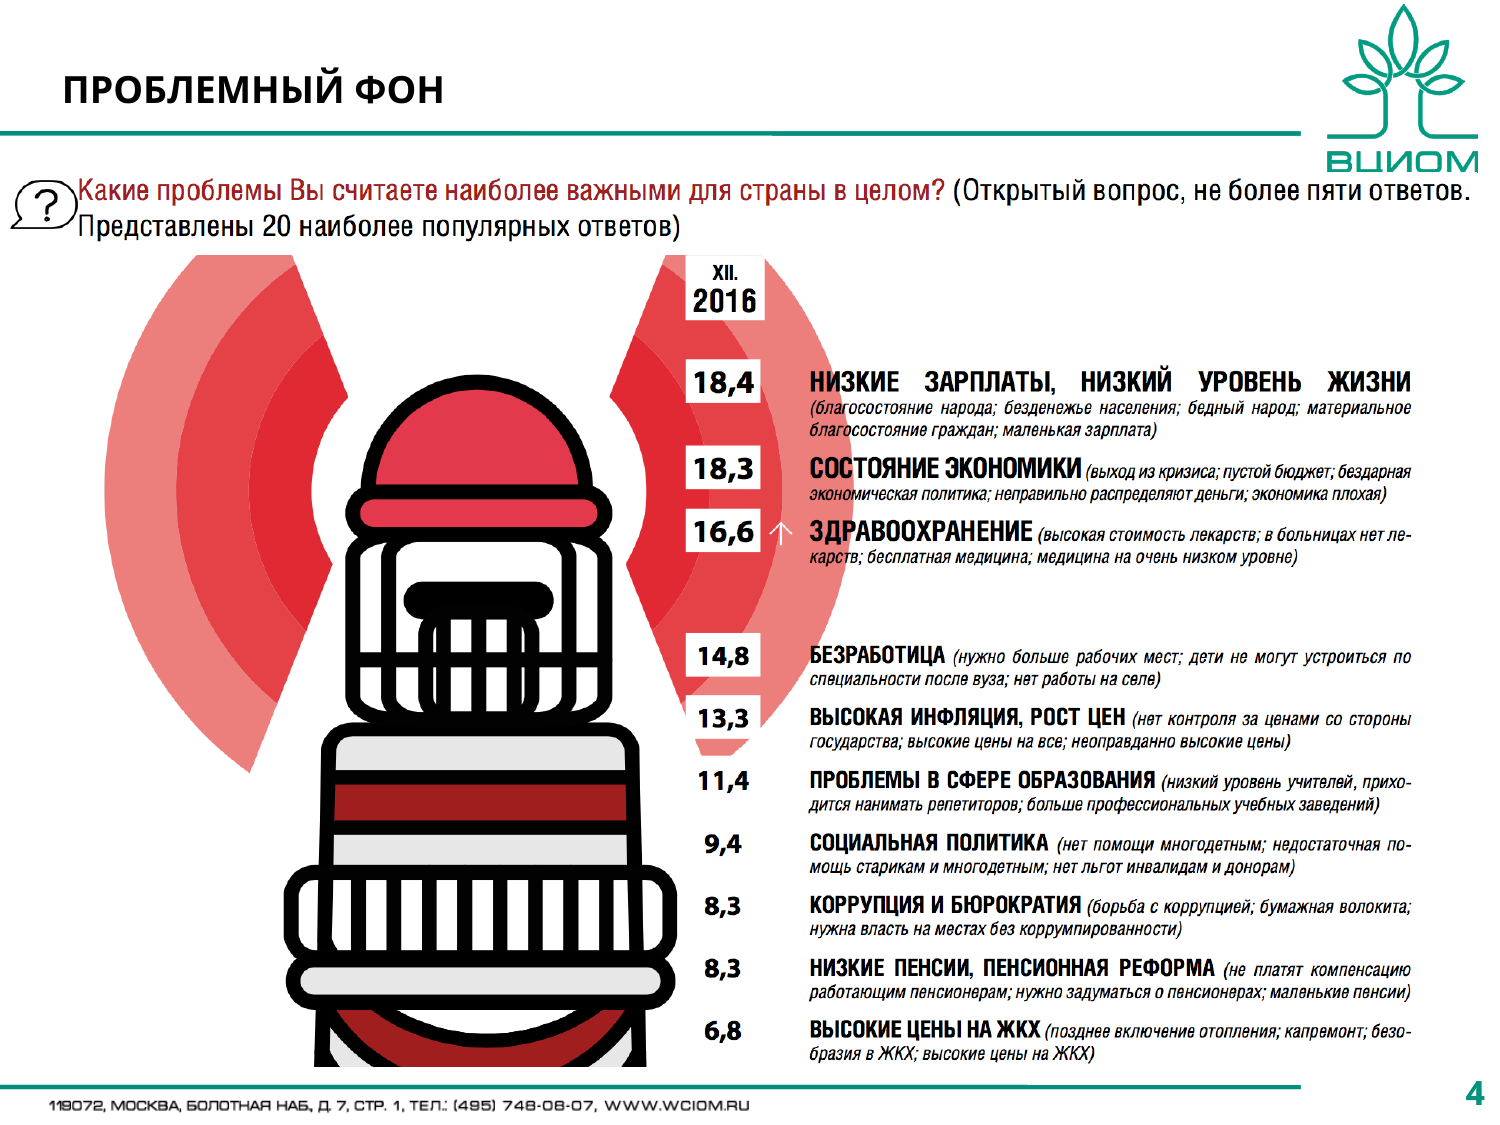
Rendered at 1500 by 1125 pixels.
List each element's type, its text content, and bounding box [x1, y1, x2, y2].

title ПРОБЛЕМНЫЙ ФОН [46, 58, 1325, 119]
picture [0, 4, 1478, 1068]
picture [46, 1096, 751, 1117]
